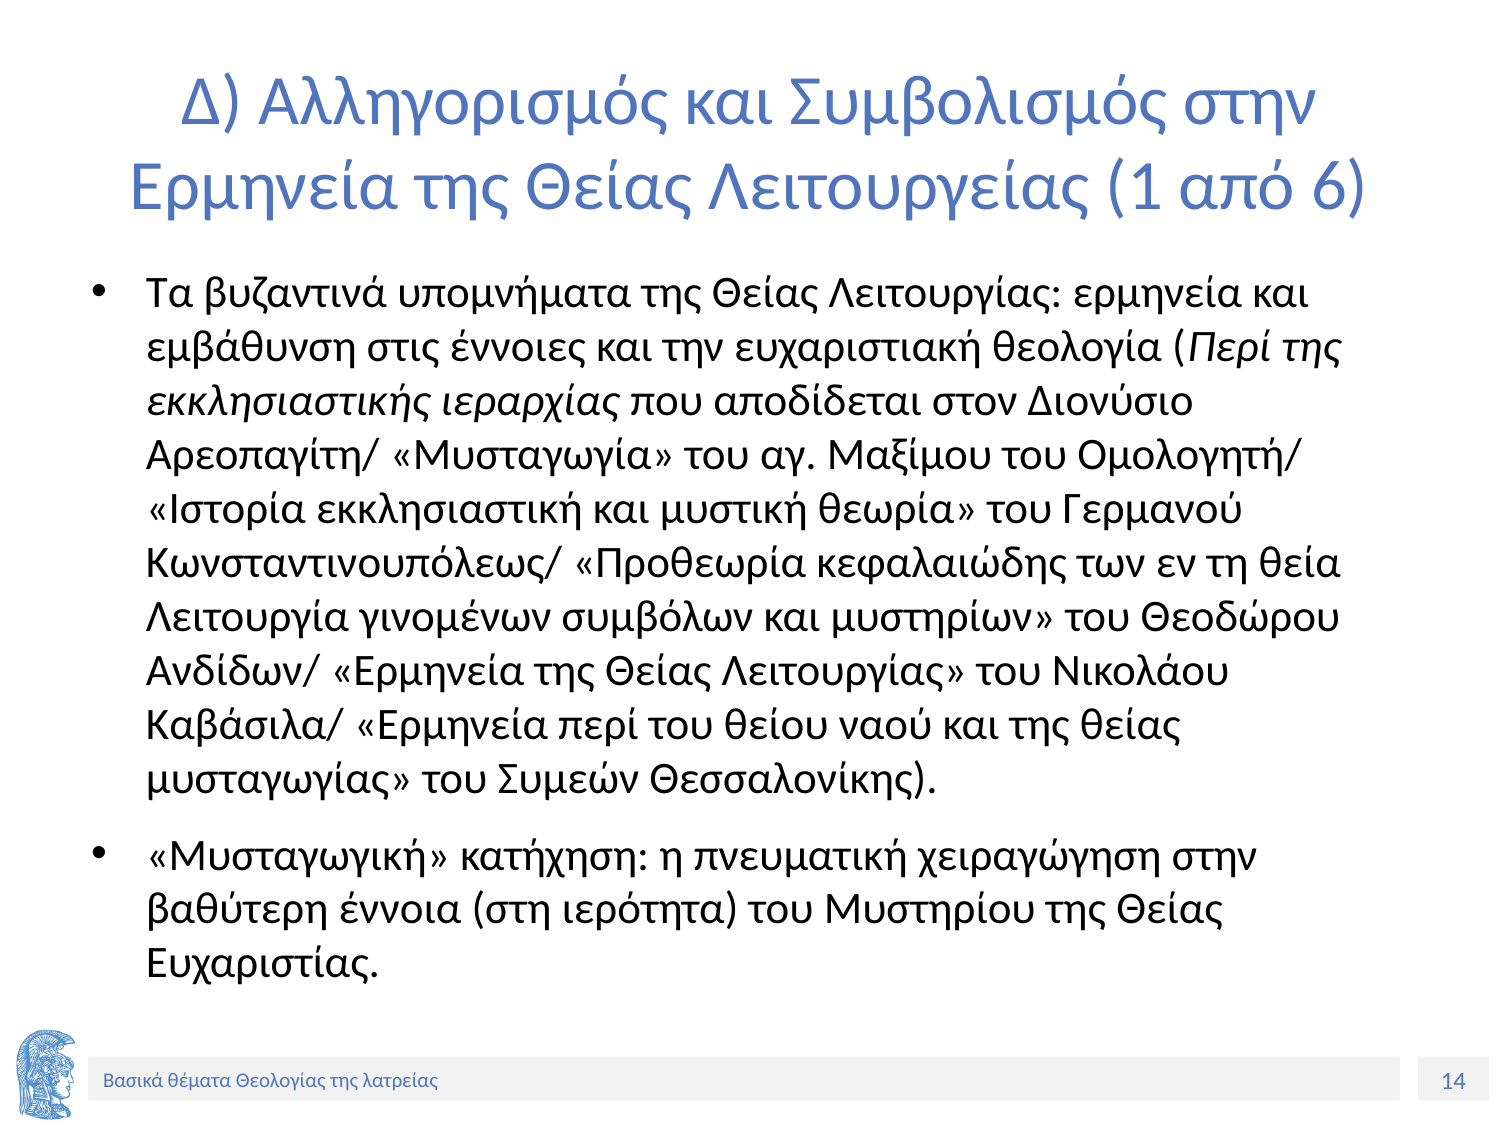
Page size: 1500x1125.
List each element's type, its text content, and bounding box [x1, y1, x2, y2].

list Τα βυζαντινά υπομνήματα της Θείας Λειτουργίας: ερμηνεία και εμβάθυνση στις έννοιες και την ευχαριστιακή θεολογία (Περί της εκκλησιαστικής ιεραρχίας που αποδίδεται στον Διονύσιο Αρεοπαγίτη/ «Μυσταγωγία» του αγ. Μαξίμου του Ομολογητή/ «Ιστορία εκκλησιαστική και μυστική θεωρία» του Γερμανού Κωνσταντινουπόλεως/ «Προθεωρία κεφαλαιώδης των εν τη θεία Λειτουργία γινομένων συμβόλων και μυστηρίων» του Θεοδώρου Ανδίδων/ «Ερμηνεία της Θείας Λειτουργίας» του Νικολάου Καβάσιλα/ «Ερμηνεία περί του θείου ναού και της θείας μυσταγωγίας» του Συμεών Θεσσαλονίκης). «Μυσταγωγική» κατήχηση: η πνευματική χειραγώγηση στην βαθύτερη έννοια (στη ιερότητα) του Μυστηρίου της Θείας Ευχαριστίας. [76, 255, 1427, 998]
title Δ) Αλληγορισμός και Συμβολισμός στην Ερμηνεία της Θείας Λειτουργείας (1 από 6) [75, 45, 1425, 233]
picture [9, 1026, 81, 1120]
